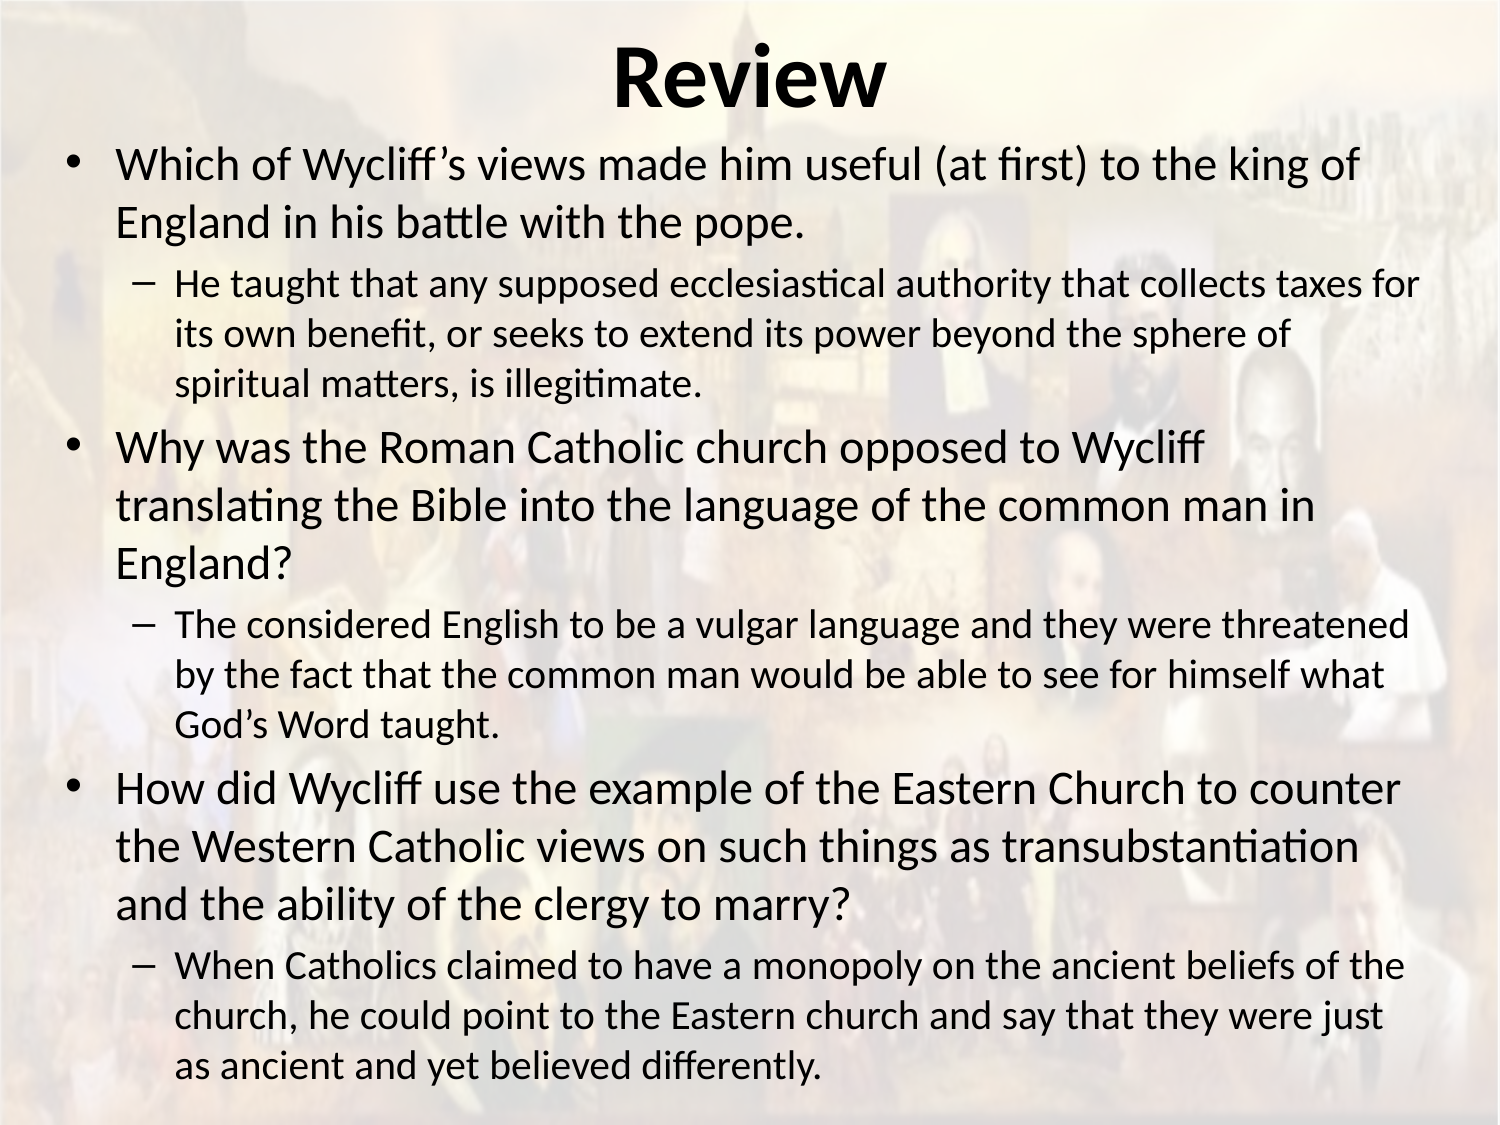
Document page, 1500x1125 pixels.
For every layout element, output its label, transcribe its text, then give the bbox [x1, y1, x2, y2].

title Review [75, 4, 1425, 124]
list Which of Wycliff’s views made him useful (at first) to the king of England in his battle with the pope. He taught that any supposed ecclesiastical authority that collects taxes for its own benefit, or seeks to extend its power beyond the sphere of spiritual matters, is illegitimate. Why was the Roman Catholic church opposed to Wycliff translating the Bible into the language of the common man in England? The considered English to be a vulgar language and they were threatened by the fact that the common man would be able to see for himself what God’s Word taught. How did Wycliff use the example of the Eastern Church to counter the Western Catholic views on such things as transubstantiation and the ability of the clergy to marry? When Catholics claimed to have a monopoly on the ancient beliefs of the church, he could point to the Eastern church and say that they were just as ancient and yet believed differently. [50, 124, 1438, 1100]
